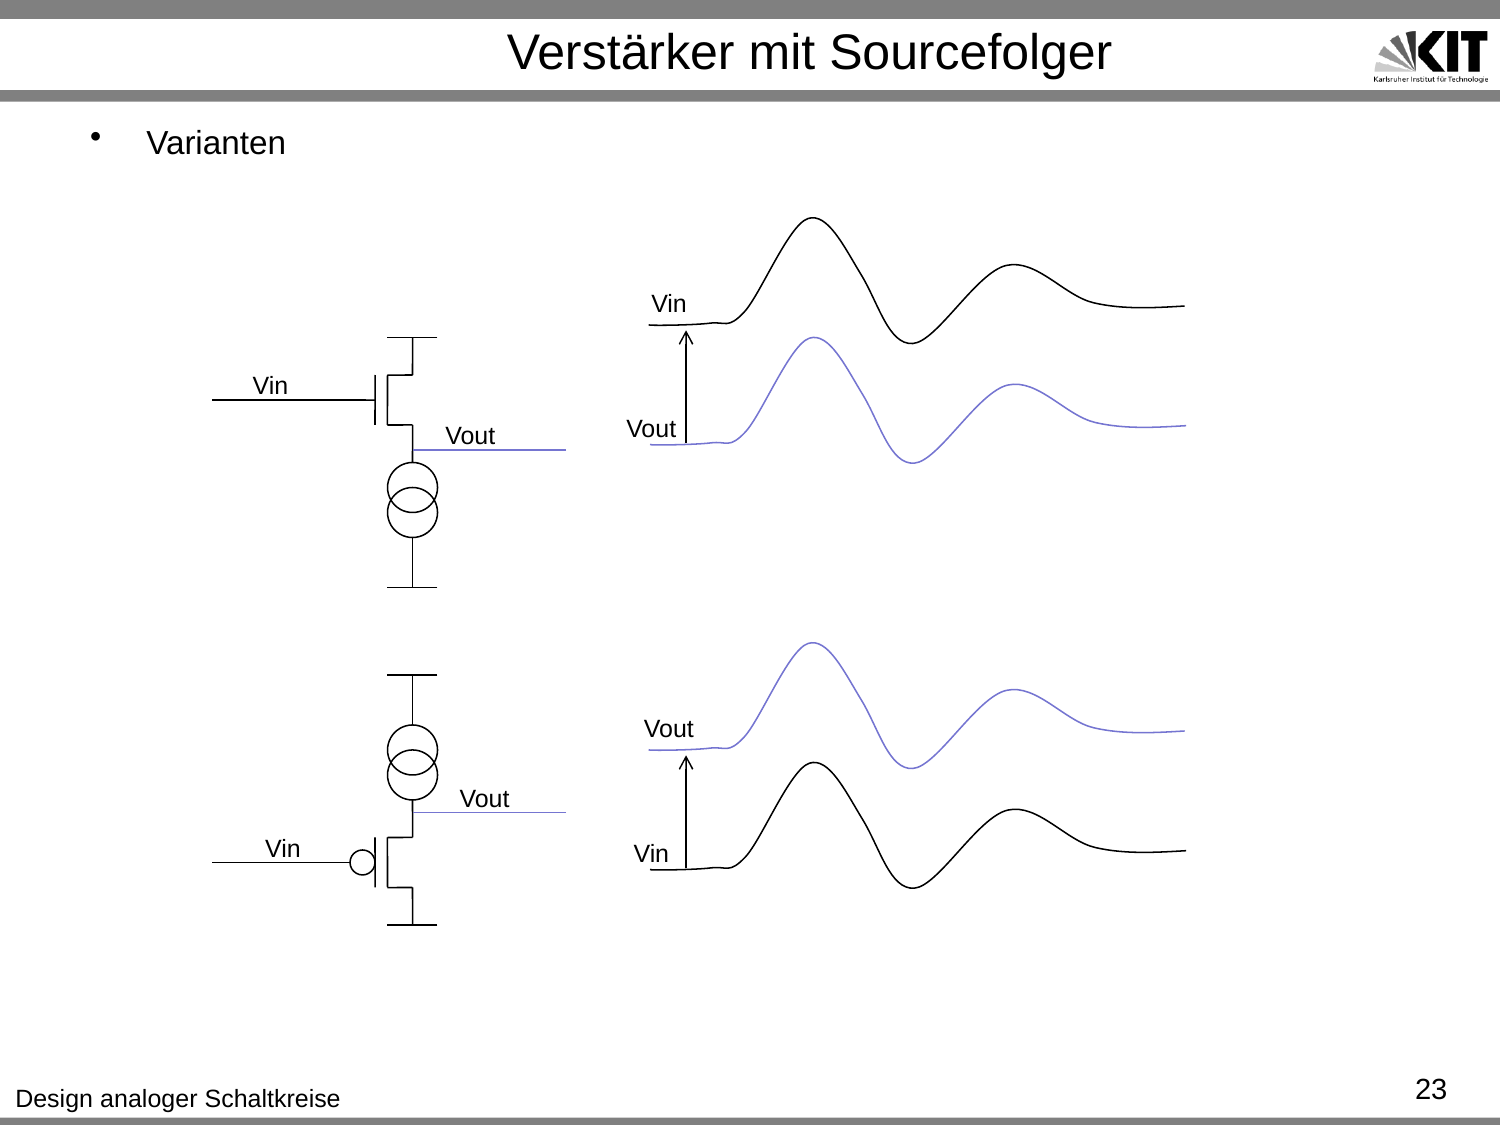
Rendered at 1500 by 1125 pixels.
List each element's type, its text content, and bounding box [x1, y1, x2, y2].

text_box Vin [618, 830, 685, 875]
text_box [387, 487, 438, 538]
text_box [689, 762, 1187, 889]
text_box [710, 642, 1185, 769]
list Varianten [75, 113, 1425, 363]
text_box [212, 674, 567, 926]
text_box [387, 462, 438, 499]
text_box [702, 217, 1185, 344]
title Verstärker mit Sourcefolger [194, 21, 1425, 79]
text_box Vin [237, 362, 304, 399]
picture [1374, 31, 1488, 83]
text_box Vout [629, 705, 710, 751]
text_box Vout [611, 405, 692, 451]
text_box Vout [430, 412, 511, 449]
text_box [692, 337, 1187, 464]
text_box Vin [636, 280, 702, 325]
slide_number 23 [887, 1062, 1463, 1125]
